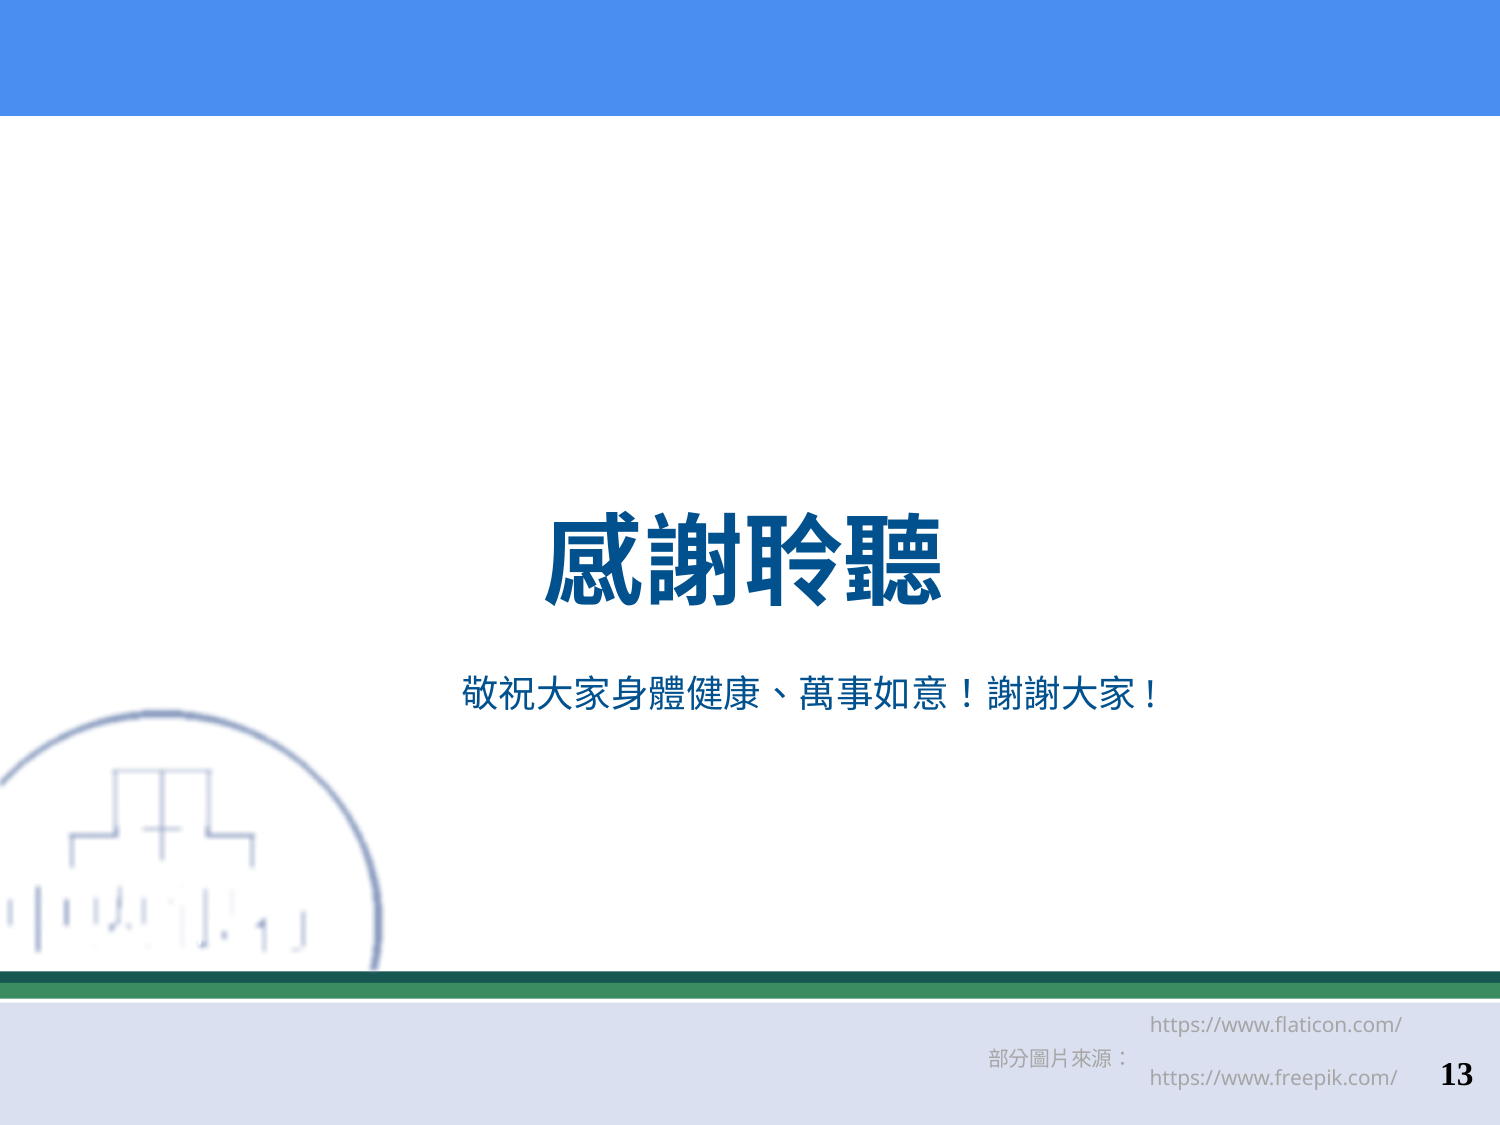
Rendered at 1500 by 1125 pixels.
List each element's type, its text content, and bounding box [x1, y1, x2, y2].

text_box https://www.freepik.com/ [1134, 1057, 1413, 1098]
text_box https://www.flaticon.com/ [1135, 1004, 1418, 1044]
text_box 敬祝大家身體健康、萬事如意！謝謝大家! [446, 663, 1171, 723]
slide_number 13 [1288, 1044, 1489, 1125]
picture [0, 705, 387, 975]
text_box 部分圖片來源： [903, 1037, 1149, 1078]
title 感謝聆聽 [528, 379, 1437, 633]
